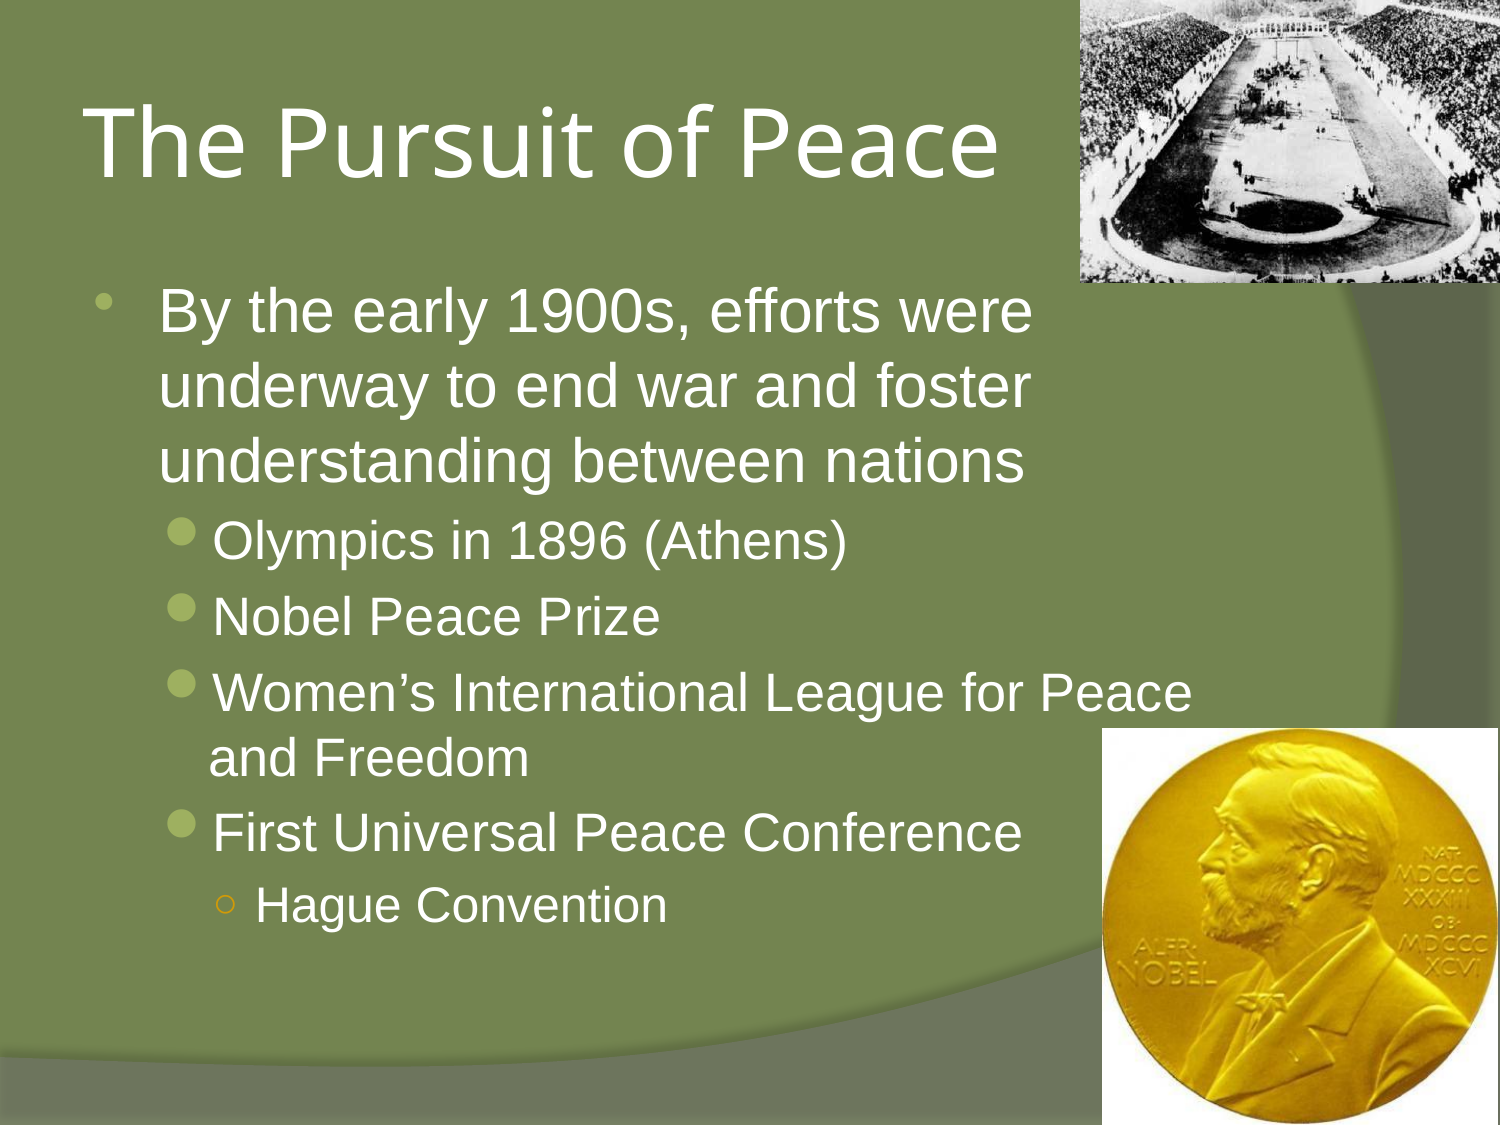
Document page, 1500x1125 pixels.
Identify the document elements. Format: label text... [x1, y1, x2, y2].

picture [1101, 727, 1499, 1125]
picture [1080, 0, 1500, 284]
list By the early 1900s, efforts were underway to end war and foster understanding between nations Olympics in 1896 (Athens) Nobel Peace Prize Women’s International League for Peace and Freedom First Universal Peace Conference Hague Convention [75, 262, 1300, 1005]
title The Pursuit of Peace [75, 45, 1071, 233]
